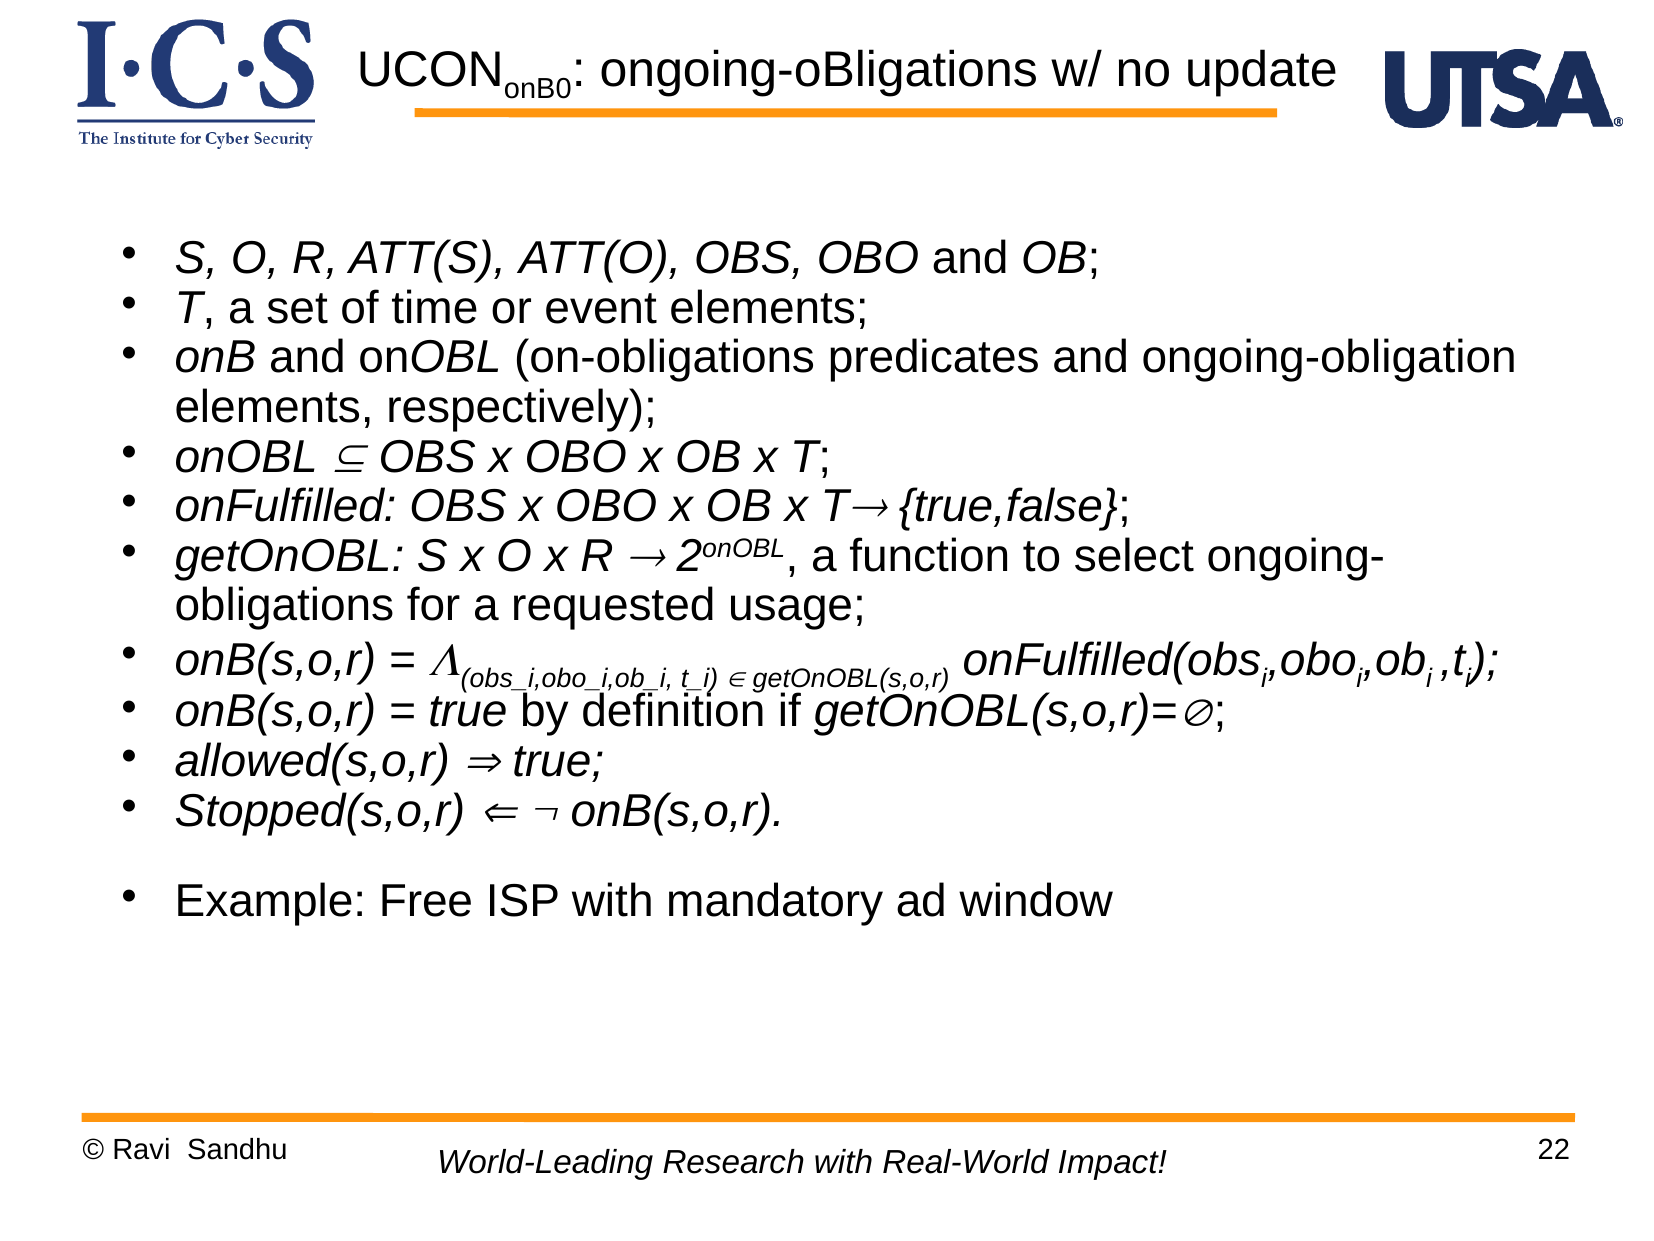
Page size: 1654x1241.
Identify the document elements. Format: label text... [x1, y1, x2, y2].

text_box UCONonB0: ongoing-oBligations w/ no update [103, 28, 1592, 226]
picture [1592, 49, 1623, 128]
picture [73, 0, 317, 151]
text_box S, O, R, ATT(S), ATT(O), OBS, OBO and OB; T, a set of time or event elements; onB and onOBL (on-obligations predicates and ongoing-obligation elements, respectively); onOBL  OBS x OBO x OB x T; onFulfilled: OBS x OBO x OB x T {true,false}; getOnOBL: S x O x R  2onOBL, a function to select ongoing-obligations for a requested usage; onB(s,o,r) = (obs_i,obo_i,ob_i, t_i)  getOnOBL(s,o,r) onFulfilled(obsi,oboi,obi ,ti); onB(s,o,r) = true by definition if getOnOBL(s,o,r)=; allowed(s,o,r)  true; Stopped(s,o,r)   onB(s,o,r). Example: Free ISP with mandatory ad window [89, 226, 1612, 971]
text_box World-Leading Research with Real-World Impact! [422, 1132, 1184, 1188]
text_box 22 [1185, 1129, 1571, 1215]
text_box © Ravi Sandhu [82, 1129, 468, 1215]
